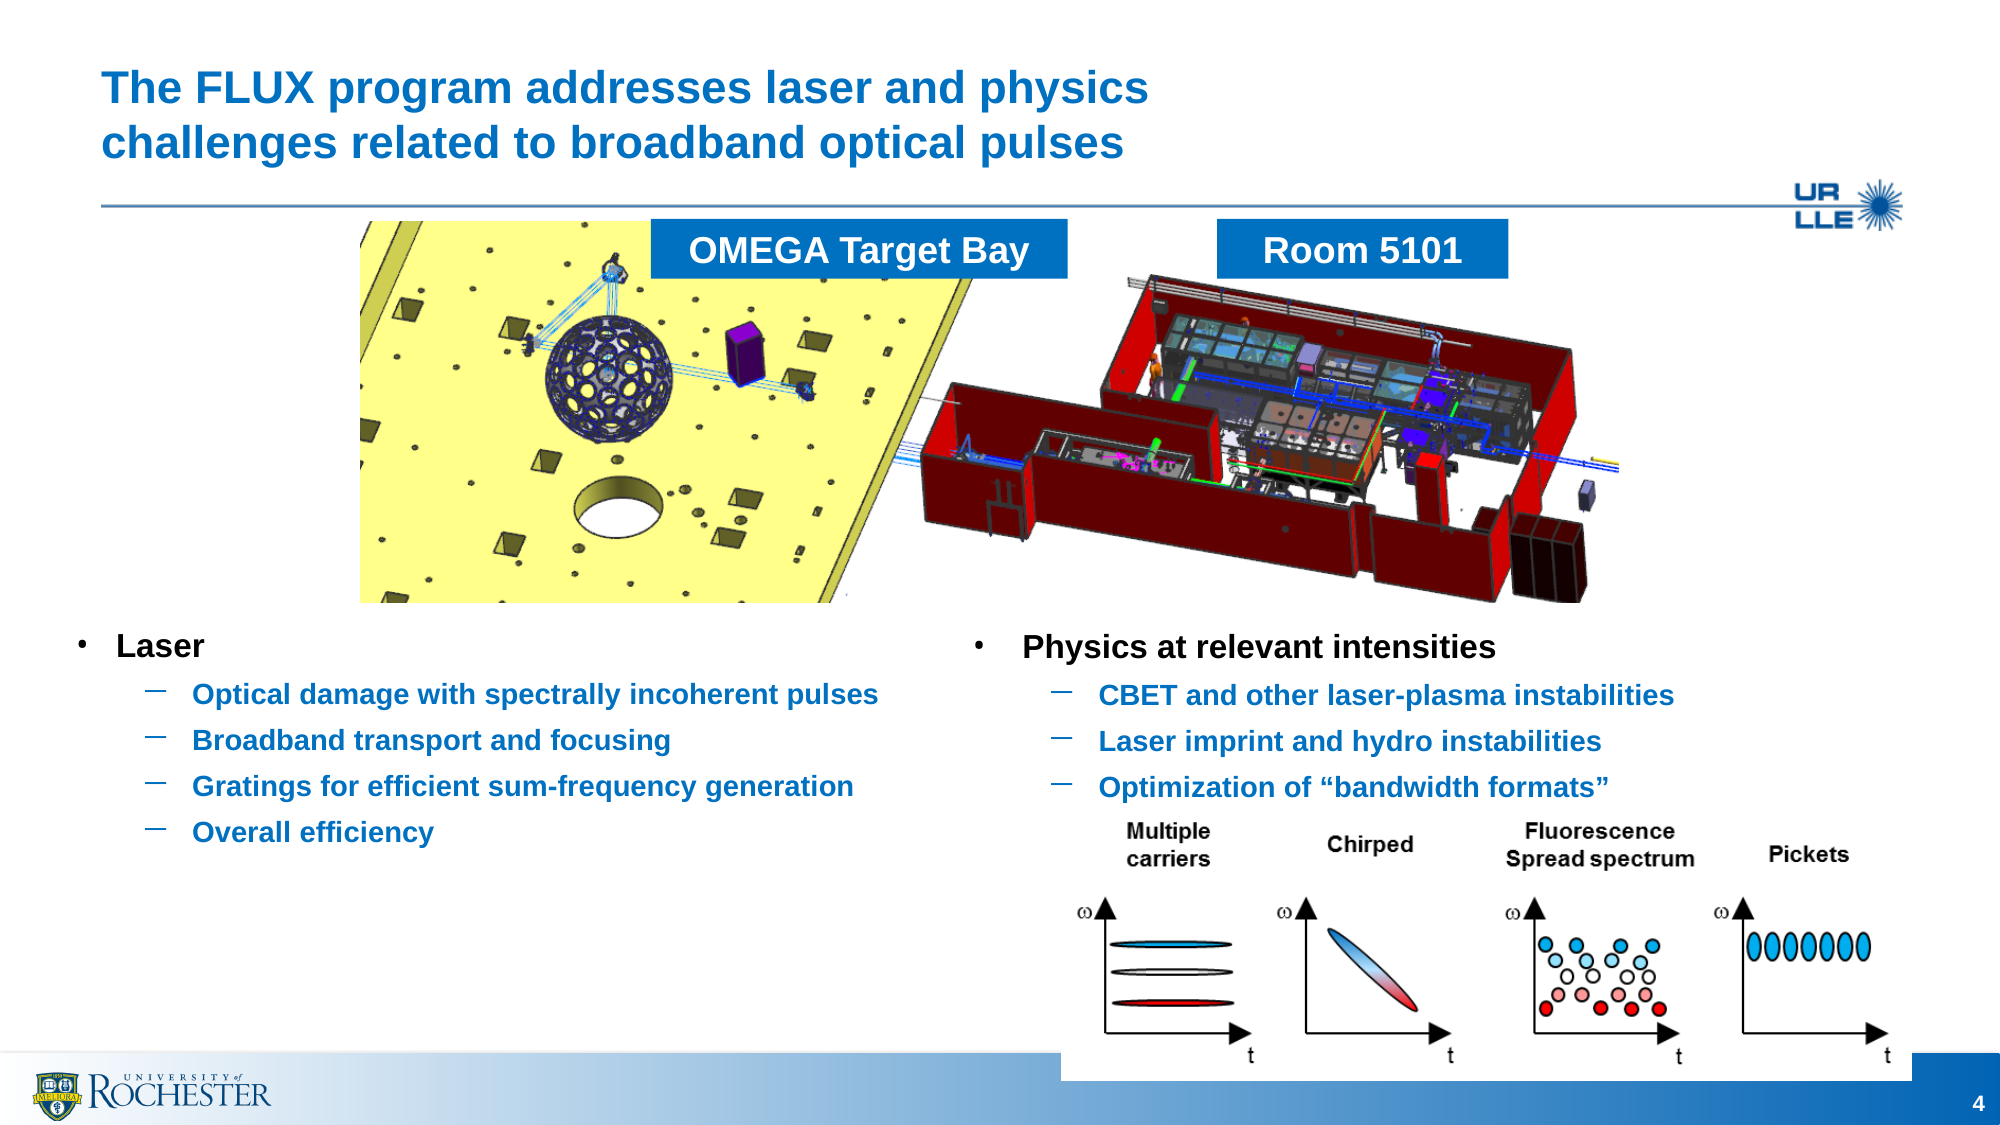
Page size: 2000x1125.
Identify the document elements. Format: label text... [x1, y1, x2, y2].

text_box Laser Optical damage with spectrally incoherent pulses Broadband transport and focusing Gratings for efficient sum-frequency generation Overall efficiency [66, 623, 929, 961]
picture [359, 220, 1620, 604]
picture [1060, 808, 1913, 1082]
list Physics at relevant intensities CBET and other laser-plasma instabilities Laser imprint and hydro instabilities Optimization of “bandwidth formats” [972, 624, 2000, 832]
title The FLUX program addresses laser and physics challenges related to broadband optical pulses [101, 47, 1294, 178]
